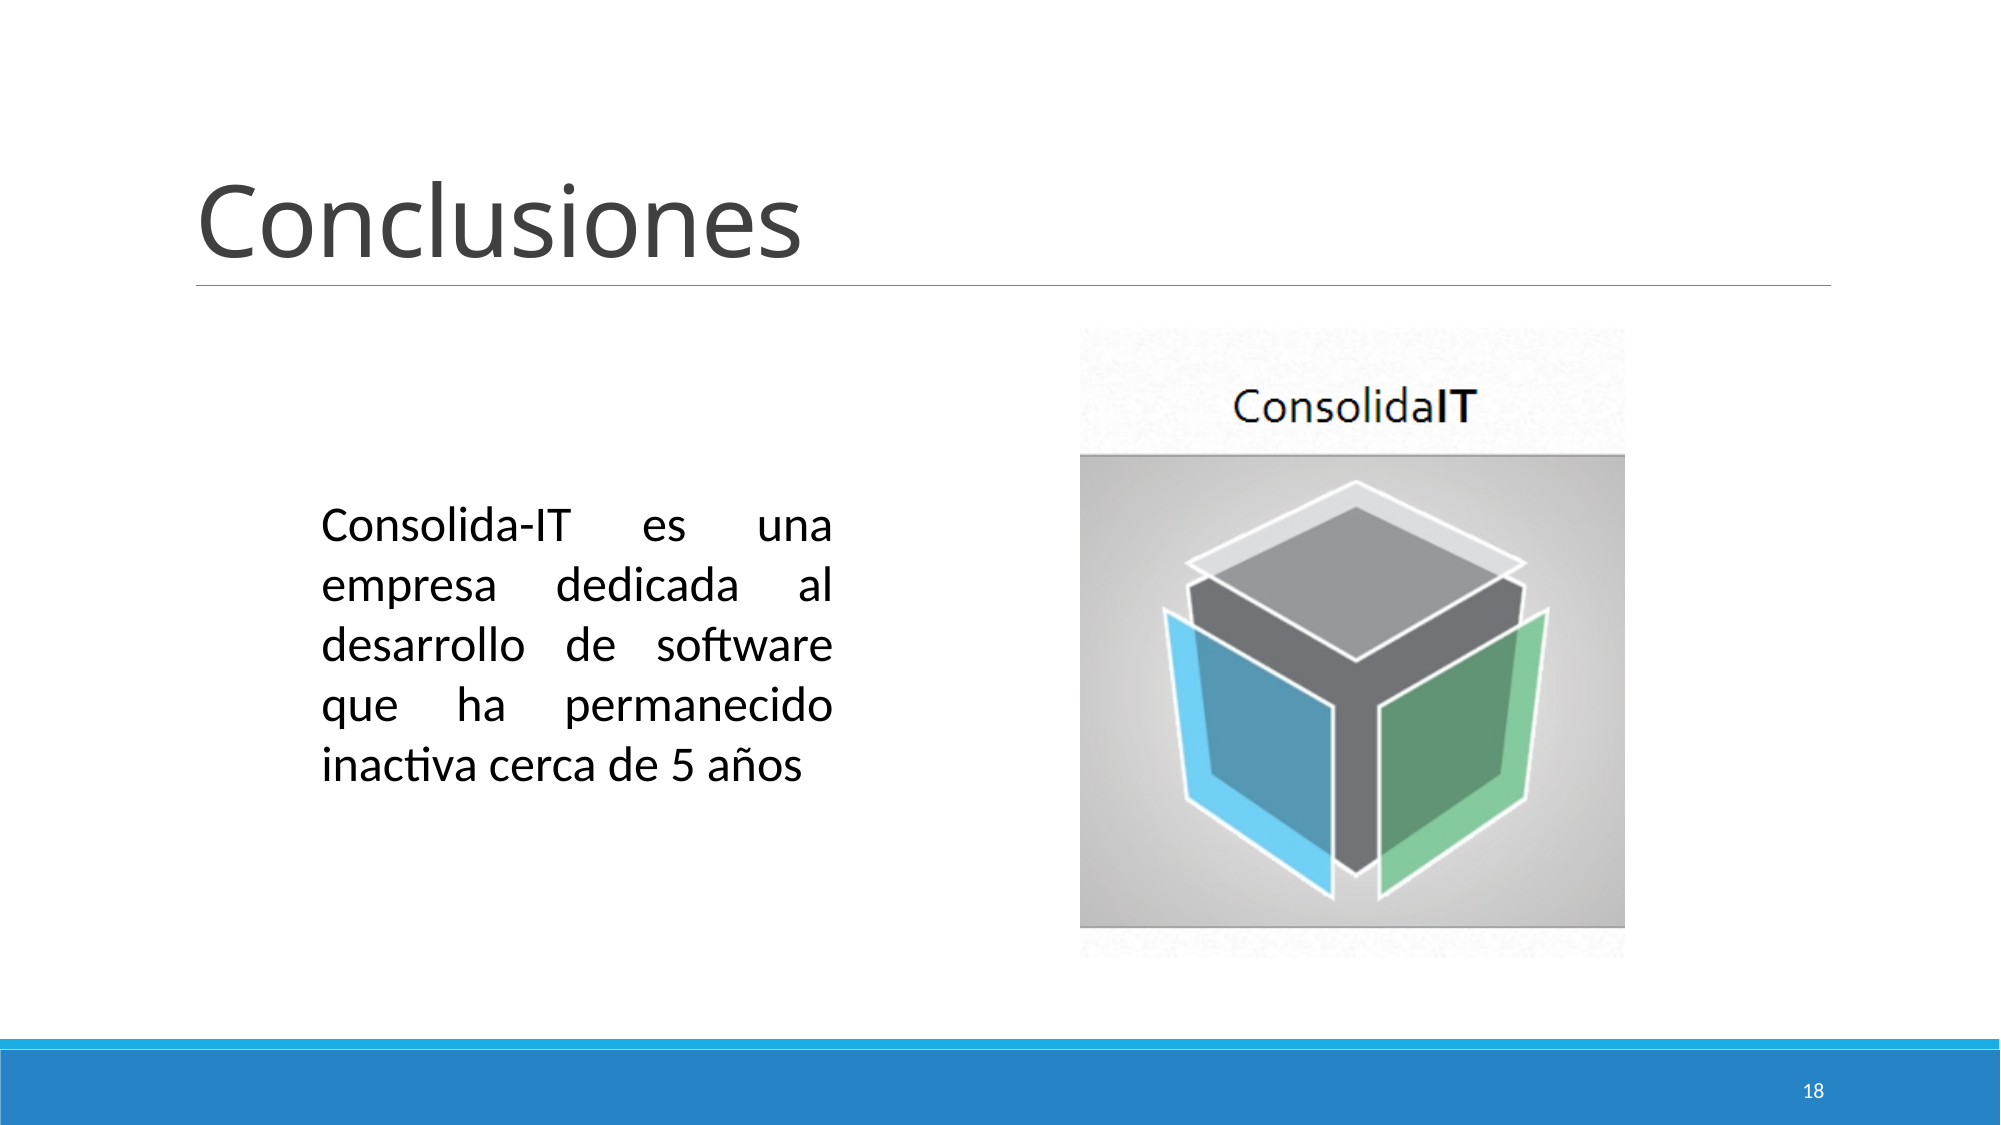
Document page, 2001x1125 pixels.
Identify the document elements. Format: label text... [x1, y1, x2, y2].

picture [1079, 327, 1625, 959]
text_box Consolida-IT es una empresa dedicada al desarrollo de software que ha permanecido inactiva cerca de 5 años [306, 483, 849, 799]
title Conclusiones [180, 47, 1830, 285]
slide_number 18 [1624, 1059, 1840, 1120]
